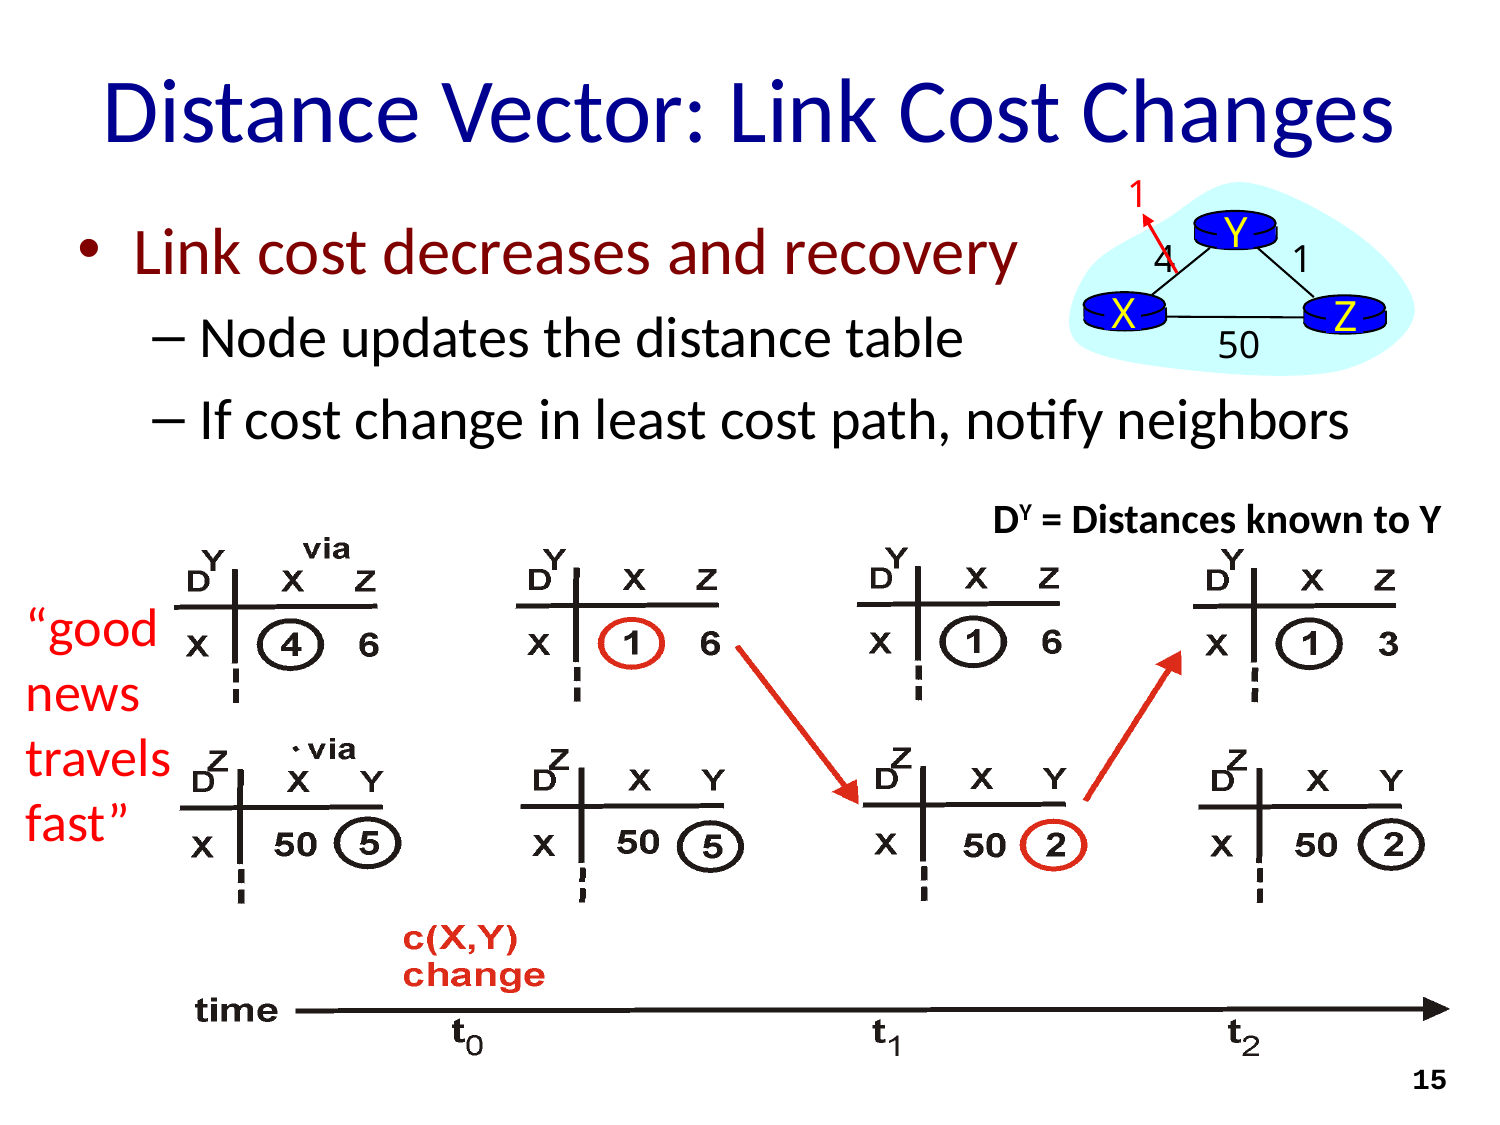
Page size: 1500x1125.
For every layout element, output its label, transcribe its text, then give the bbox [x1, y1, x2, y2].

picture [174, 537, 1451, 1056]
title Distance Vector: Link Cost Changes [75, 12, 1425, 200]
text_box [1058, 162, 1418, 380]
list Link cost decreases and recovery Node updates the distance table If cost change in least cost path, notify neighbors [62, 200, 1463, 1005]
slide_number 15 [1112, 1052, 1463, 1113]
text_box “good news travels fast” [11, 584, 169, 860]
text_box DY = Distances known to Y [978, 484, 1457, 550]
